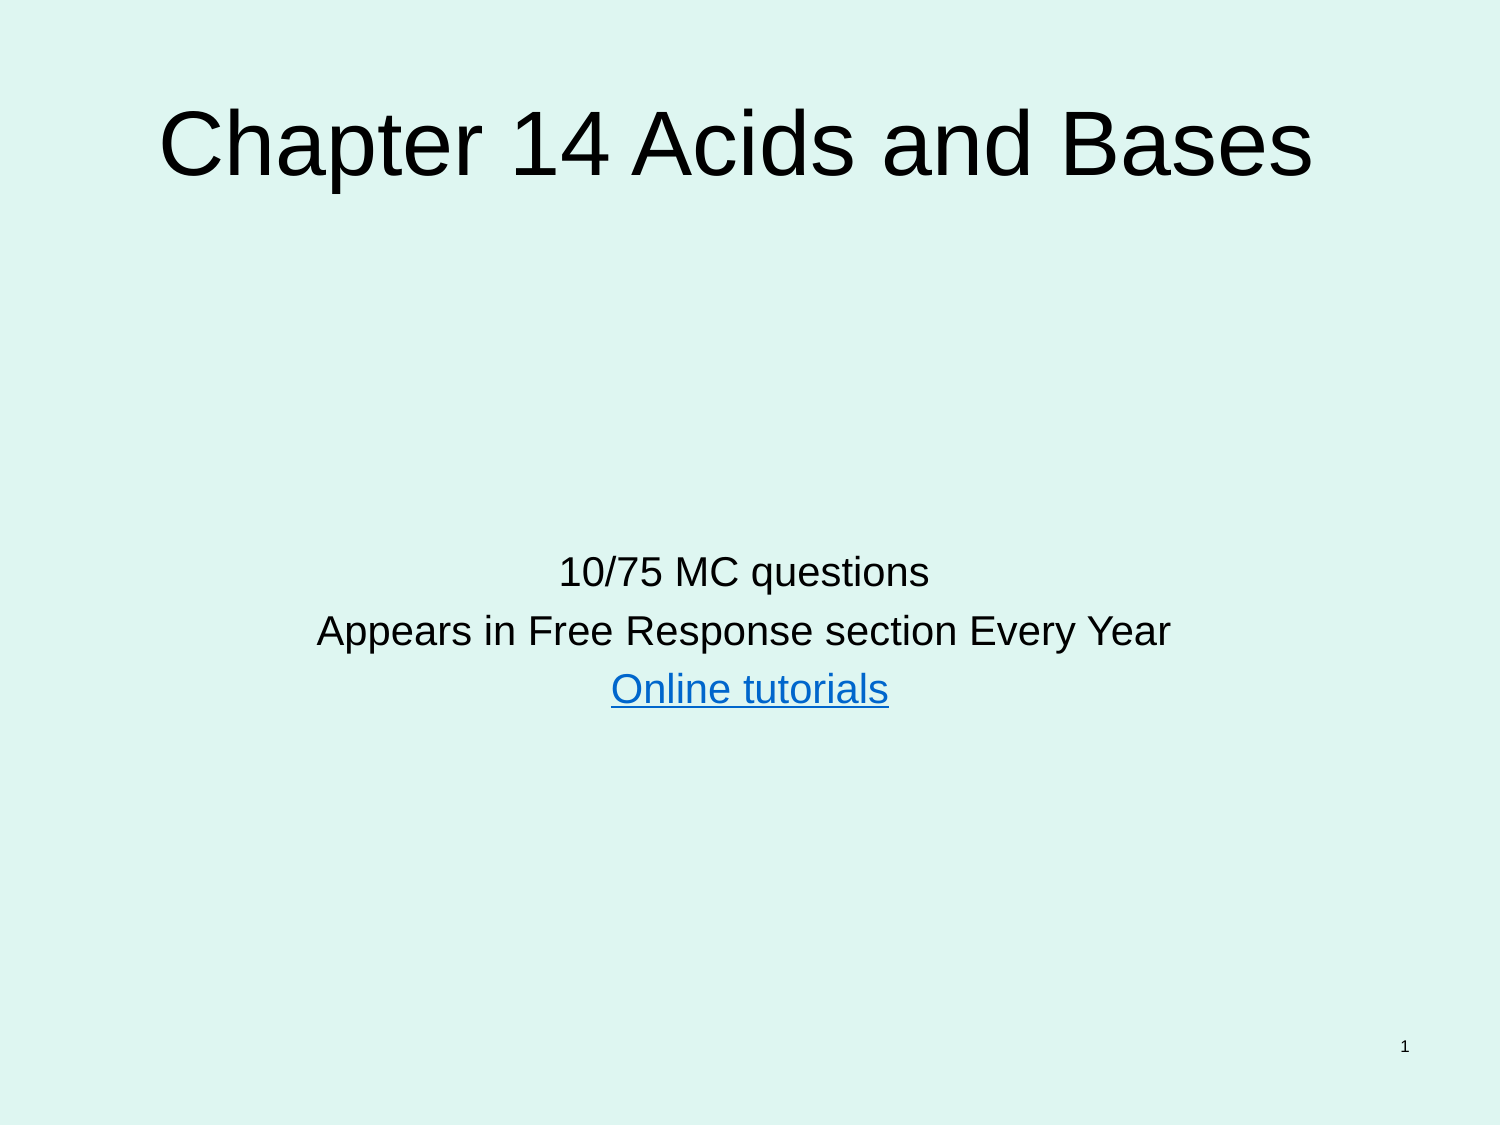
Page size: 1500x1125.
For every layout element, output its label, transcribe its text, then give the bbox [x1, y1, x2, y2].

list 10/75 MC questions Appears in Free Response section Every Year Online tutorials [75, 262, 1425, 1005]
title Chapter 14 Acids and Bases [75, 45, 1425, 233]
slide_number 1 [1074, 1024, 1425, 1103]
